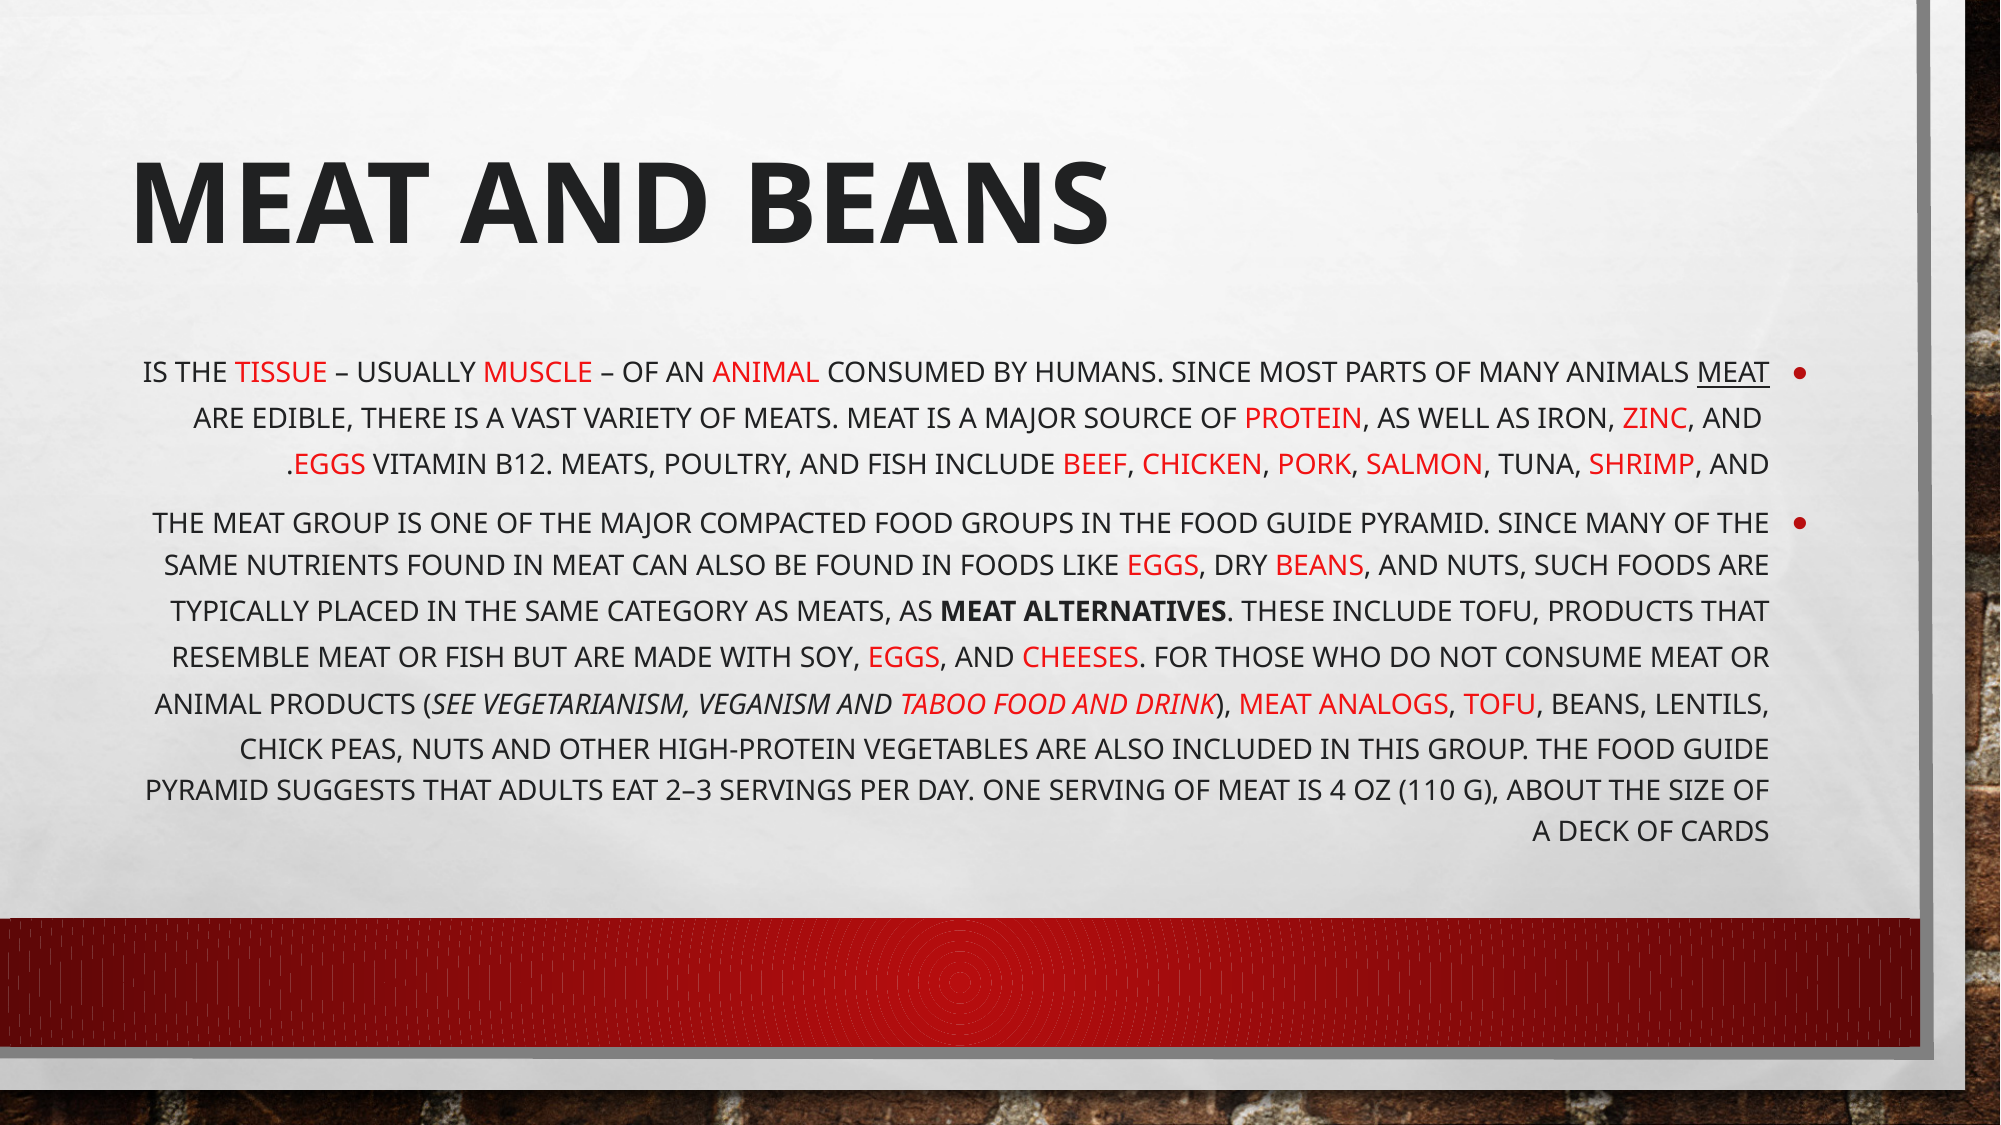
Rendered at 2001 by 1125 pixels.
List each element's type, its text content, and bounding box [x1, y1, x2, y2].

picture [0, 0, 2000, 1125]
title Meat and beans [112, 112, 1818, 302]
list Meat is the tissue – usually muscle – of an animal consumed by humans. Since most parts of many animals are edible, there is a vast variety of meats. Meat is a major source of protein, as well as iron, zinc, and vitamin B12. Meats, poultry, and fish include beef, chicken, pork, salmon, tuna, shrimp, and eggs. The meat group is one of the major compacted food groups in the food guide pyramid. Since many of the same nutrients found in meat can also be found in foods like eggs, dry beans, and nuts, such foods are typically placed in the same category as meats, as meat alternatives. These include tofu, products that resemble meat or fish but are made with soy, eggs, and cheeses. For those who do not consume meat or animal products (see Vegetarianism, veganism and Taboo food and drink), meat analogs, tofu, beans, lentils, chick peas, nuts and other high-protein vegetables are also included in this group. The food guide pyramid suggests that adults eat 2–3 servings per day. One serving of meat is 4 oz (110 g), about the size of a deck of cards [112, 338, 1818, 882]
